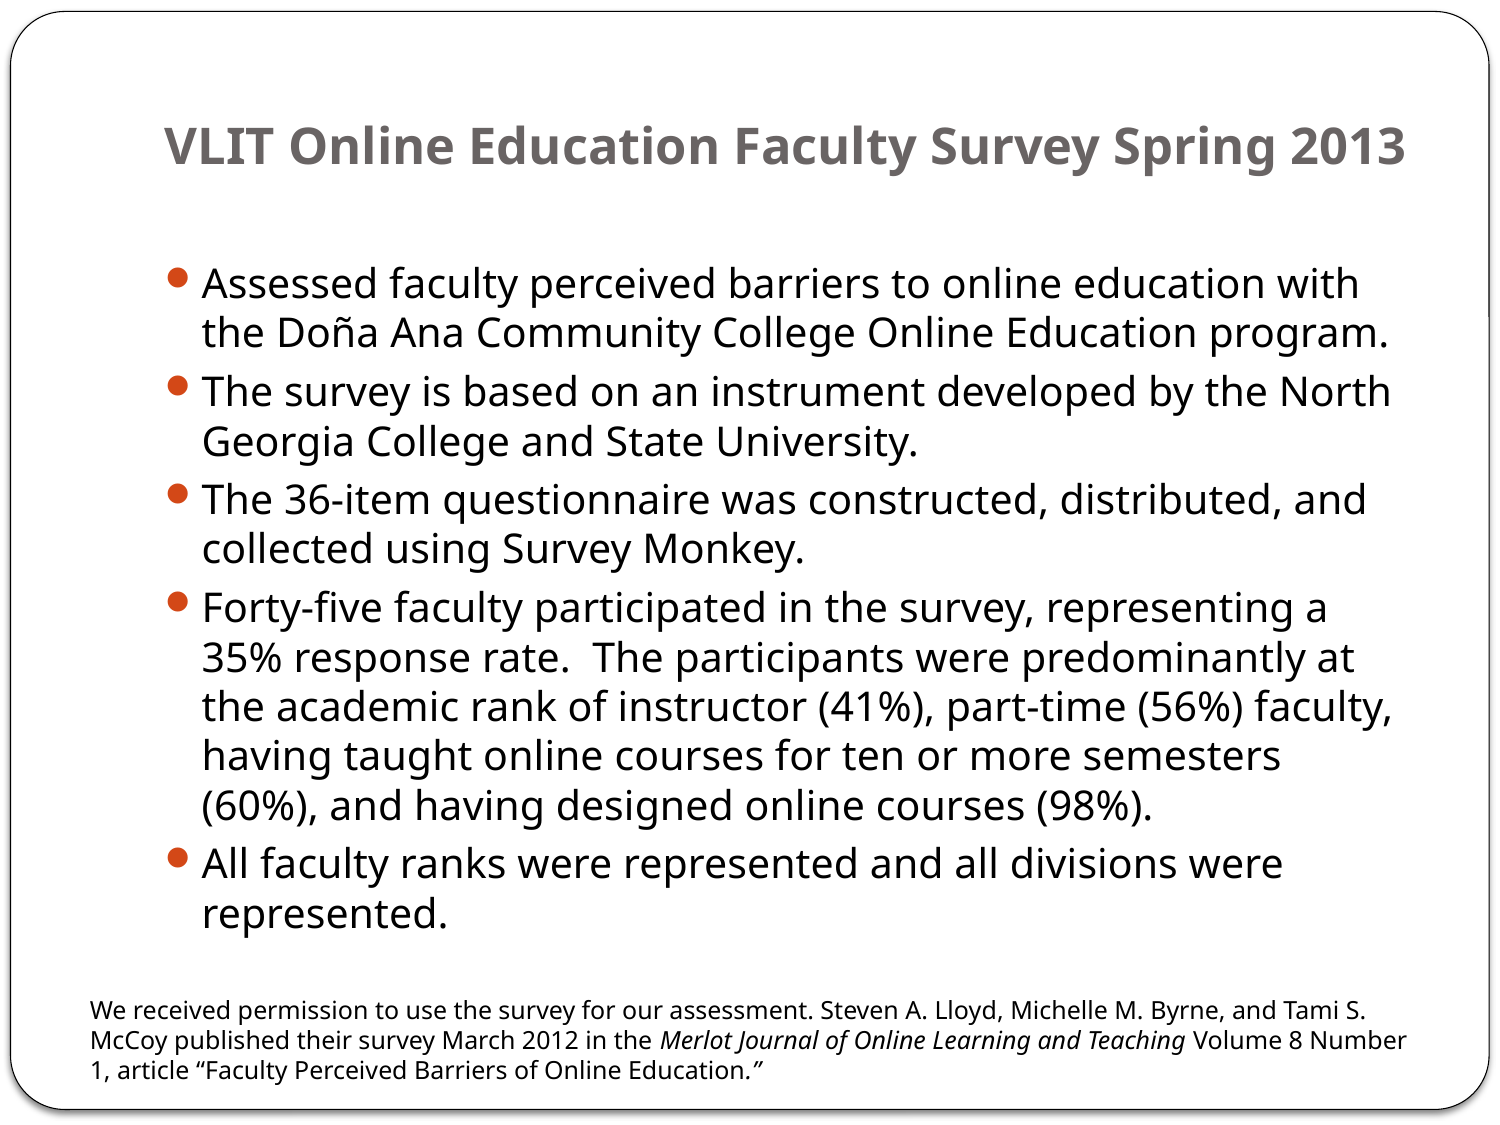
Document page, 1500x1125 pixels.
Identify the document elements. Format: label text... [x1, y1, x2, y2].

title VLIT Online Education Faculty Survey Spring 2013 [150, 87, 1425, 249]
text_box We received permission to use the survey for our assessment. Steven A. Lloyd, Michelle M. Byrne, and Tami S. McCoy published their survey March 2012 in the Merlot Journal of Online Learning and Teaching Volume 8 Number 1, article “Faculty Perceived Barriers of Online Education.” [74, 987, 1425, 1093]
list Assessed faculty perceived barriers to online education with the Doña Ana Community College Online Education program. The survey is based on an instrument developed by the North Georgia College and State University. The 36-item questionnaire was constructed, distributed, and collected using Survey Monkey. Forty-five faculty participated in the survey, representing a 35% response rate. The participants were predominantly at the academic rank of instructor (41%), part-time (56%) faculty, having taught online courses for ten or more semesters (60%), and having designed online courses (98%). All faculty ranks were represented and all divisions were represented. [150, 249, 1425, 987]
